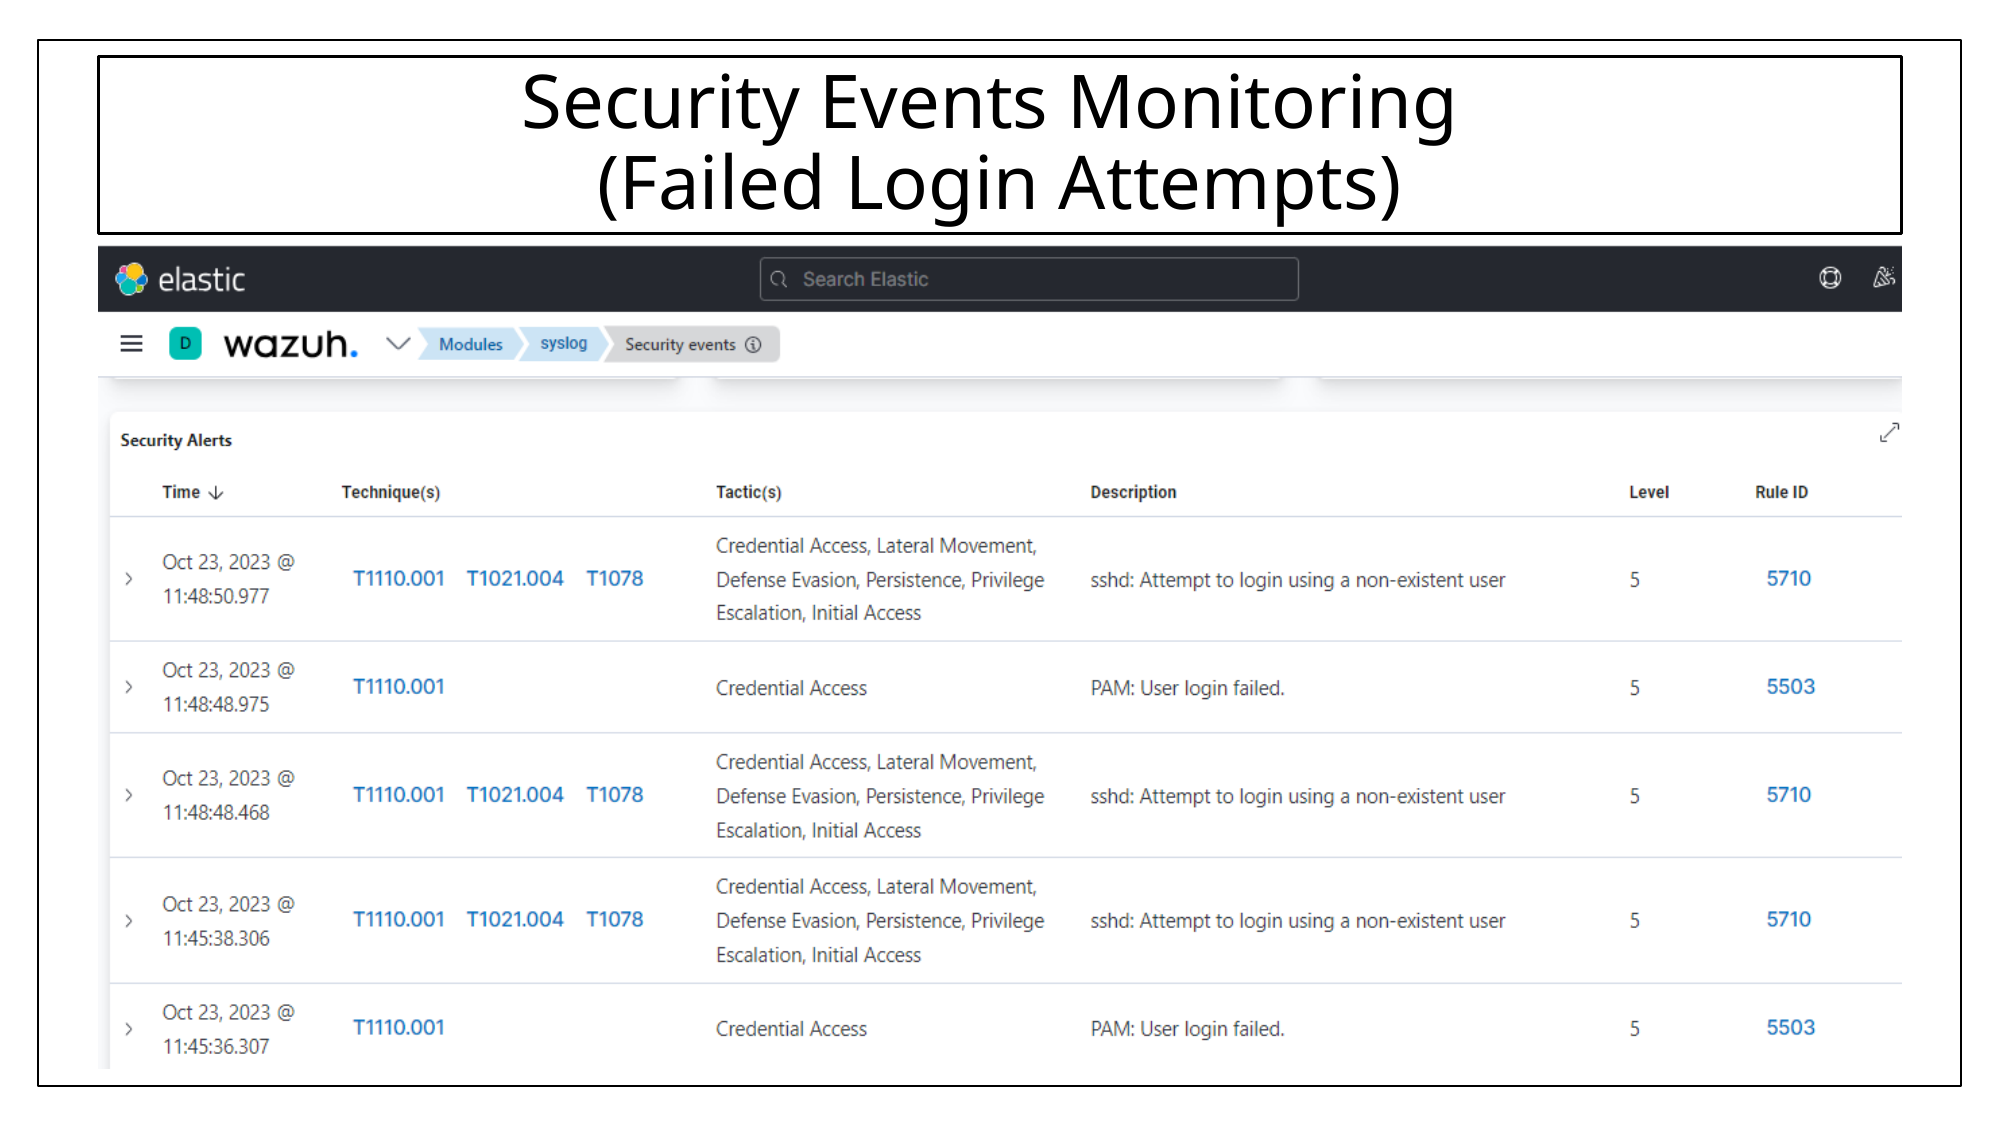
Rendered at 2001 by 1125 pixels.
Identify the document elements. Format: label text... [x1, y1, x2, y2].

picture [98, 245, 1902, 1069]
title Security Events Monitoring (Failed Login Attempts) [97, 55, 1903, 235]
